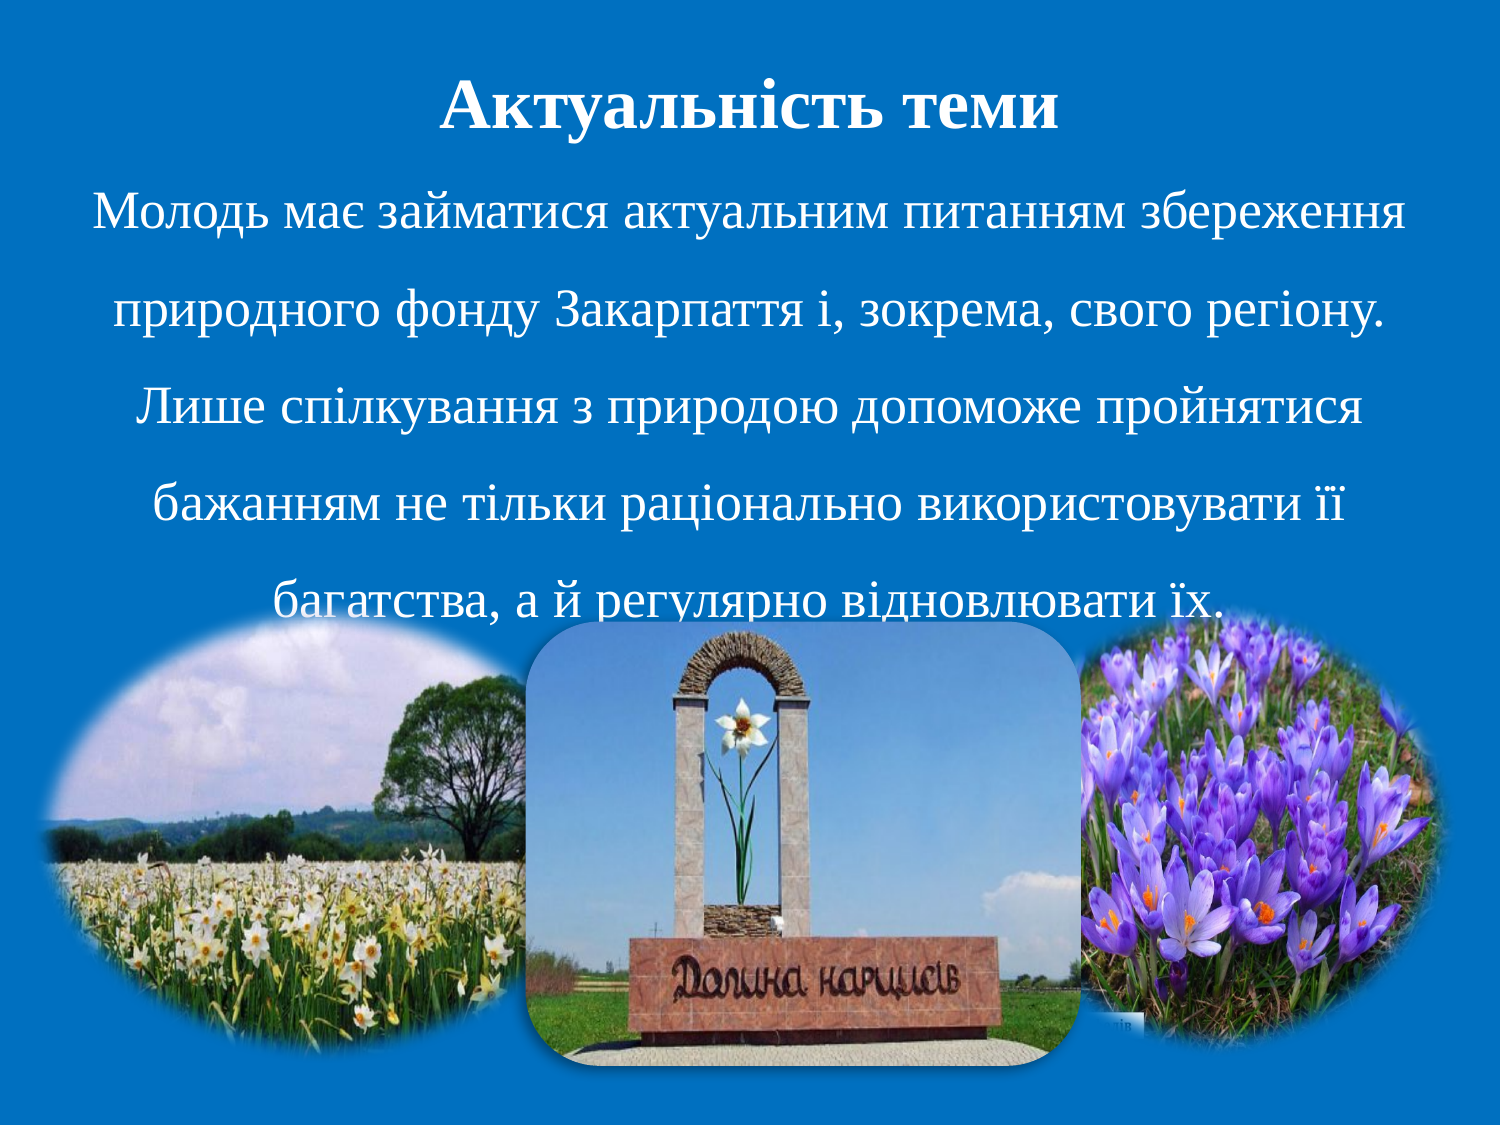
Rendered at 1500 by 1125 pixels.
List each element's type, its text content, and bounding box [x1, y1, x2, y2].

picture [525, 597, 1459, 1067]
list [29, 597, 621, 1065]
title Актуальність теми Молодь має займатися актуальним питанням збереження природного фонду Закарпаття і, зокрема, свого регіону. Лише спілкування з природою допоможе пройнятися бажанням не тільки раціонально використовувати її багатства, а й регулярно відновлювати їх. [75, 0, 1425, 616]
